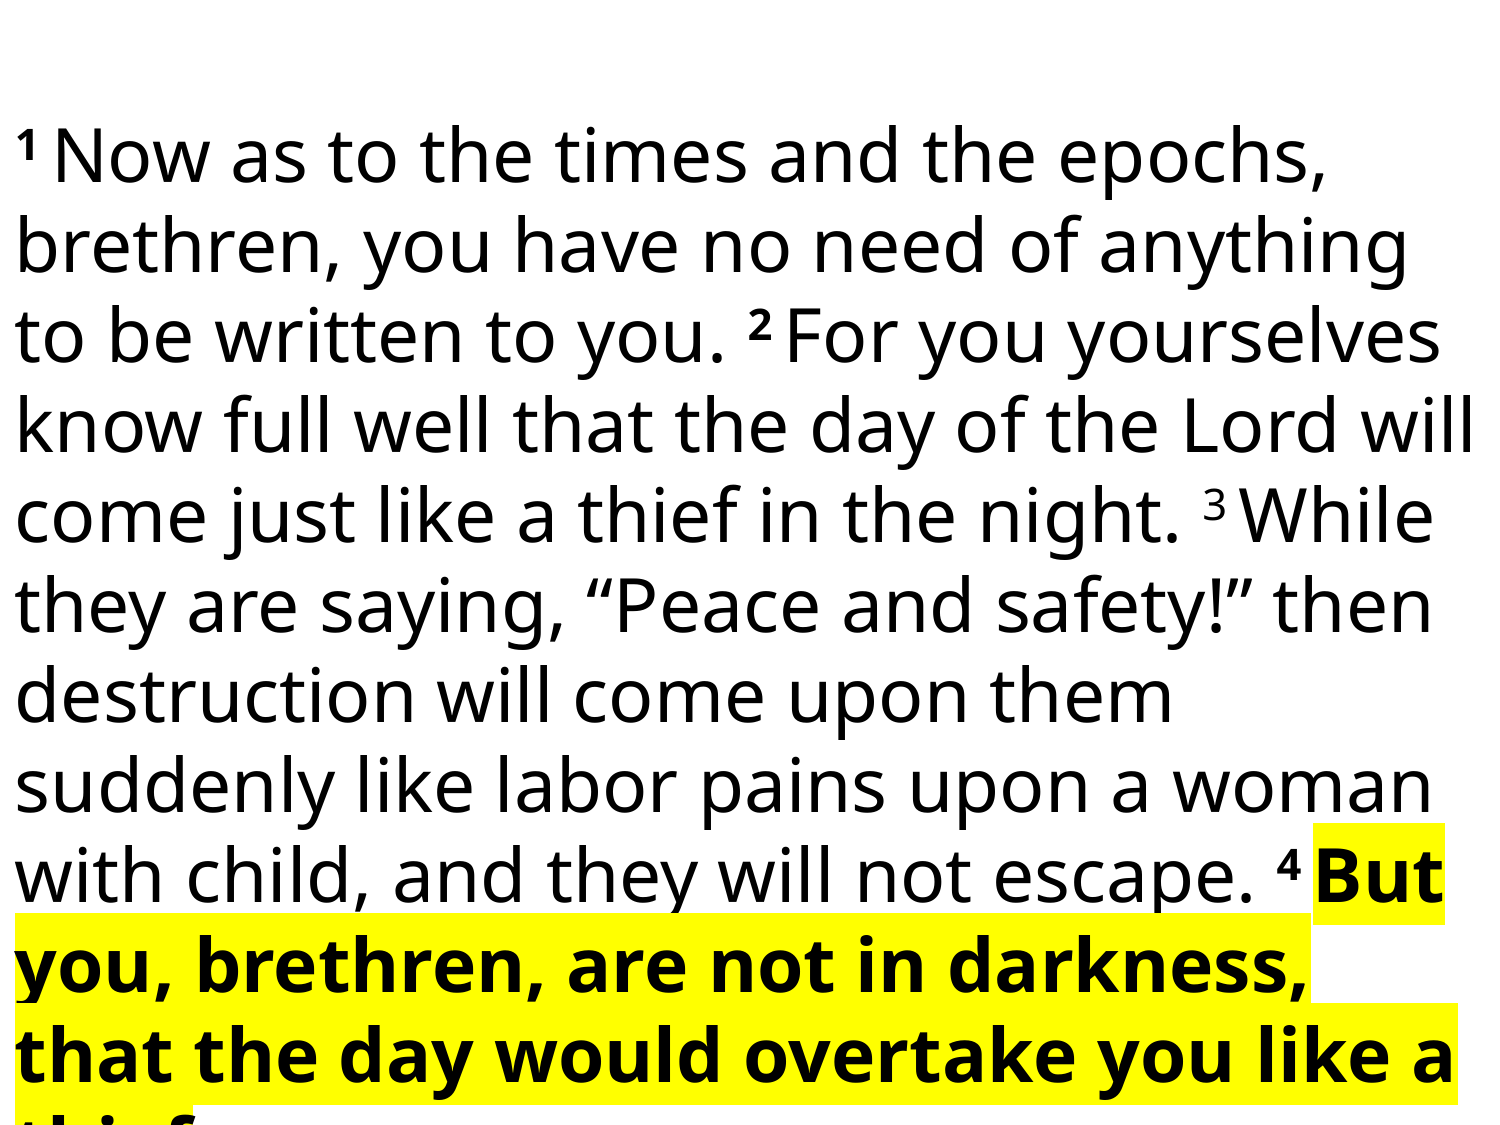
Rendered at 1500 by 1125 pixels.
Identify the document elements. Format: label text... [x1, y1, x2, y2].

text_box 1 Now as to the times and the epochs, brethren, you have no need of anything to be written to you. 2 For you yourselves know full well that the day of the Lord will come just like a thief in the night. 3 While they are saying, “Peace and safety!” then destruction will come upon them suddenly like labor pains upon a woman with child, and they will not escape. 4 But you, brethren, are not in darkness, that the day would overtake you like a thief; [0, 100, 1500, 1125]
